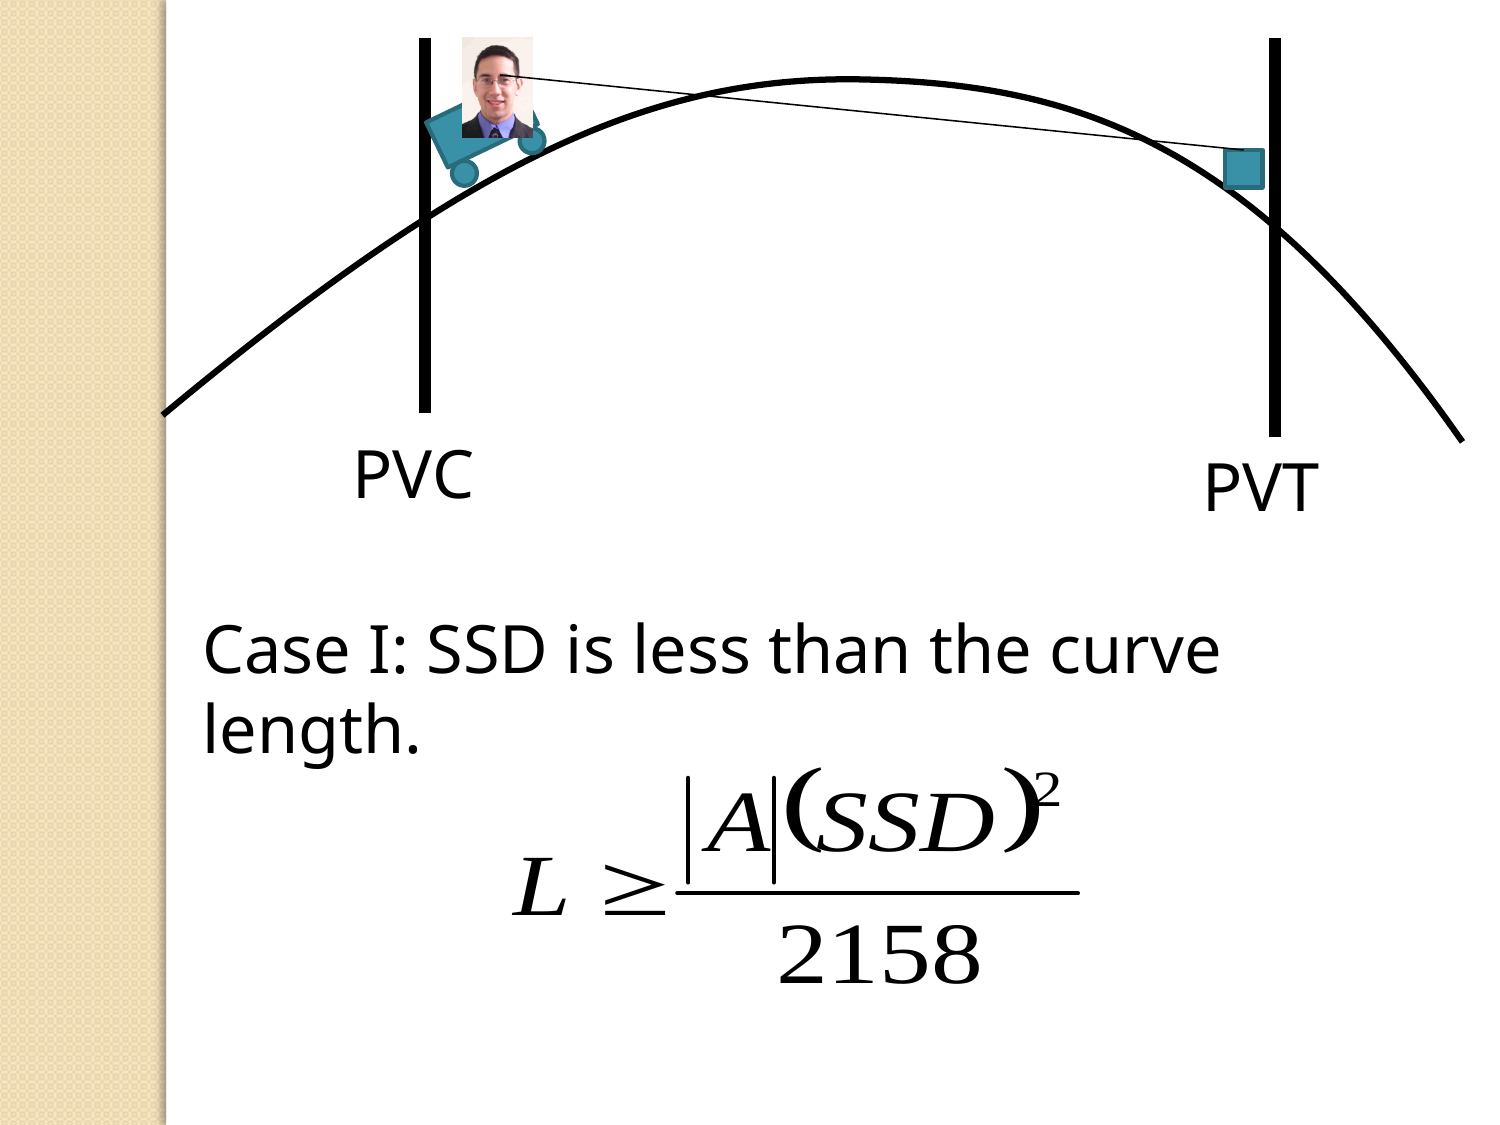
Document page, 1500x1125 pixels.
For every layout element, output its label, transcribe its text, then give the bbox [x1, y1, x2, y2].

text_box [162, 162, 1269, 437]
text_box PVT [1187, 437, 1363, 533]
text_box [494, 747, 1100, 1003]
text_box [1223, 148, 1265, 190]
text_box PVC [337, 424, 500, 520]
text_box Case I: SSD is less than the curve length. [187, 599, 1413, 775]
picture [462, 37, 534, 138]
text_box [1281, 248, 1464, 443]
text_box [437, 96, 538, 173]
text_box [499, 74, 1244, 151]
